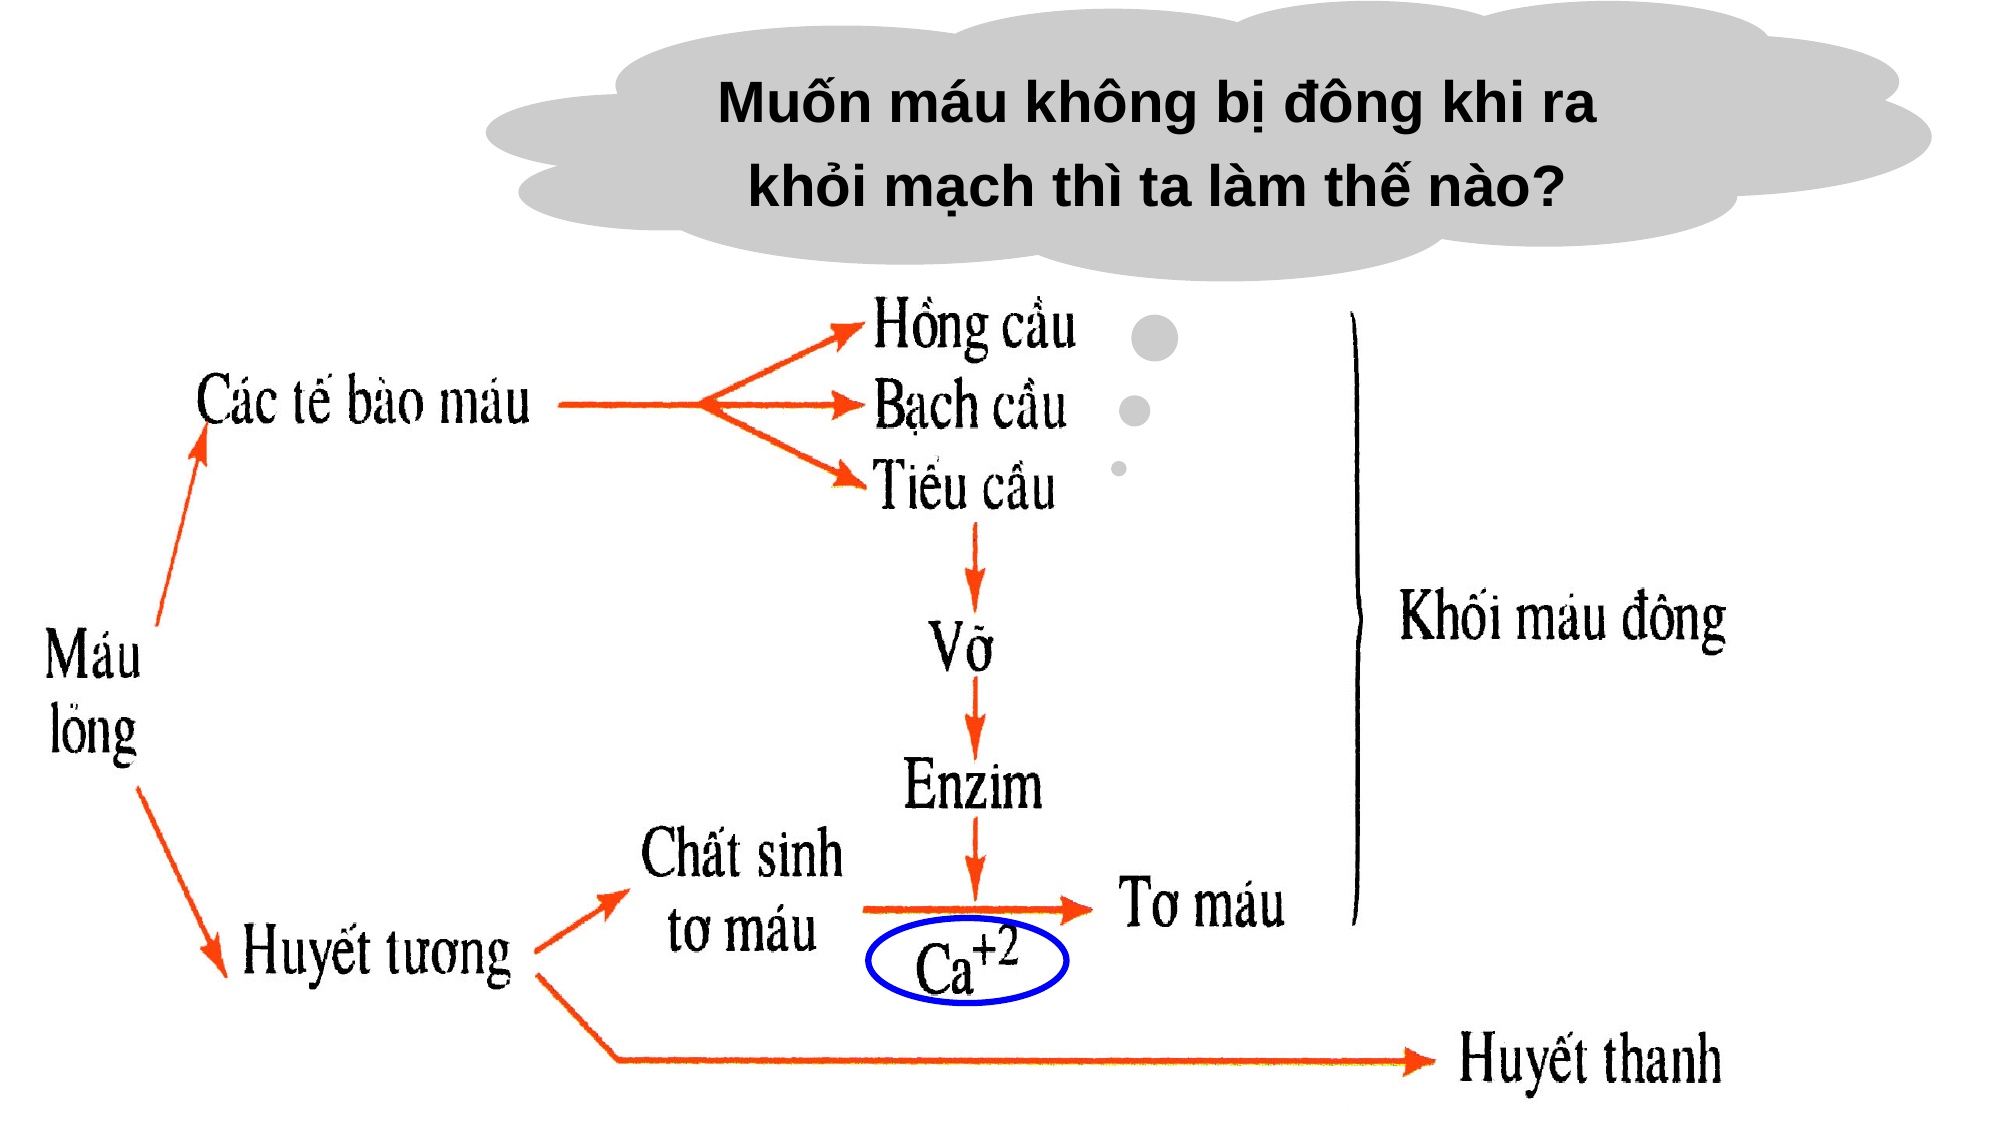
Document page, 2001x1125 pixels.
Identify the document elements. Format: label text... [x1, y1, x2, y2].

picture [24, 269, 1752, 1112]
text_box Muốn máu không bị đông khi ra khỏi mạch thì ta làm thế nào? [485, 0, 1932, 269]
